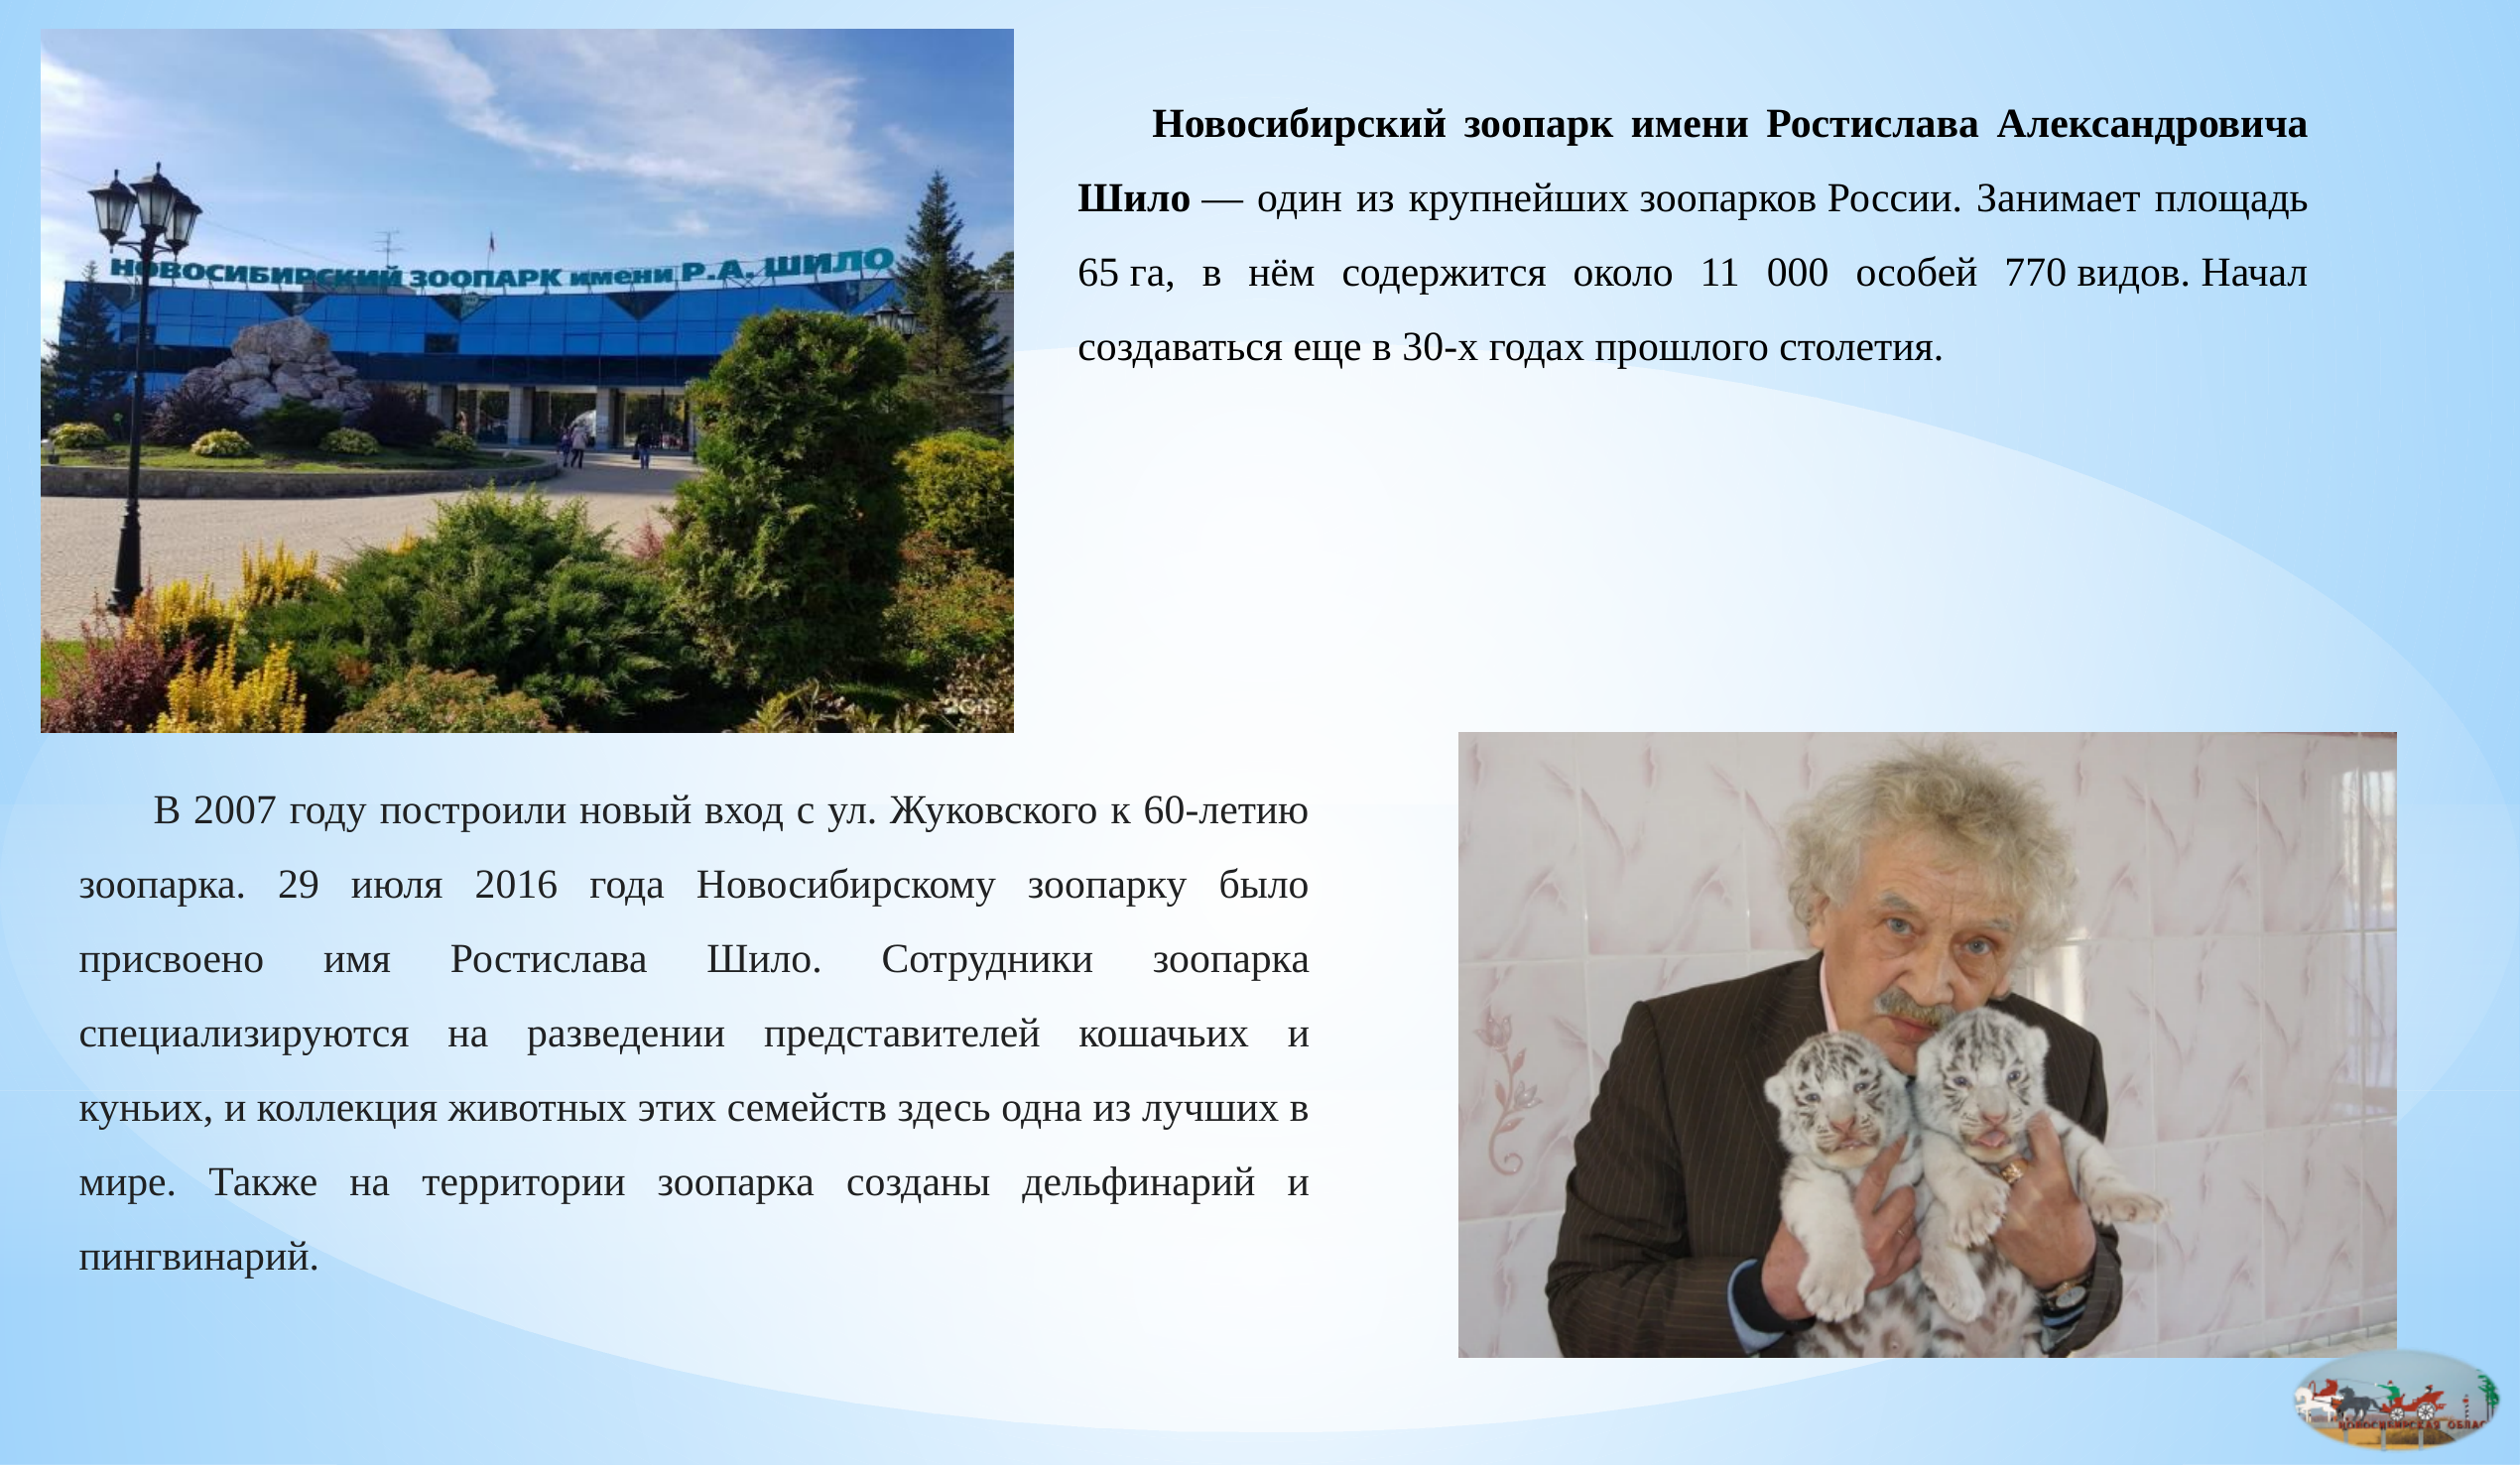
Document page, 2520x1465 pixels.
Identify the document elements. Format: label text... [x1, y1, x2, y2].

text_box В 2007 году построили новый вход с ул. Жуковского к 60-летию зоопарка. 29 июля 2016 года Новосибирскому зоопарку было присвоено имя Ростислава Шило. Сотрудники зоопарка специализируются на разведении представителей кошачьих и куньих, и коллекция животных этих семейств здесь одна из лучших в мире. Также на территории зоопарка созданы дельфинарий и пингвинарий. [63, 750, 1325, 1285]
picture [1458, 731, 2503, 1454]
text_box Новосибирский зоопарк имени Ростислава Александровича Шило — один из крупнейших зоопарков России. Занимает площадь 65 га, в нём содержится около 11 000 особей 770 видов. Начал создаваться еще в 30-х годах прошлого столетия. [1063, 63, 2324, 377]
picture [40, 29, 1014, 733]
